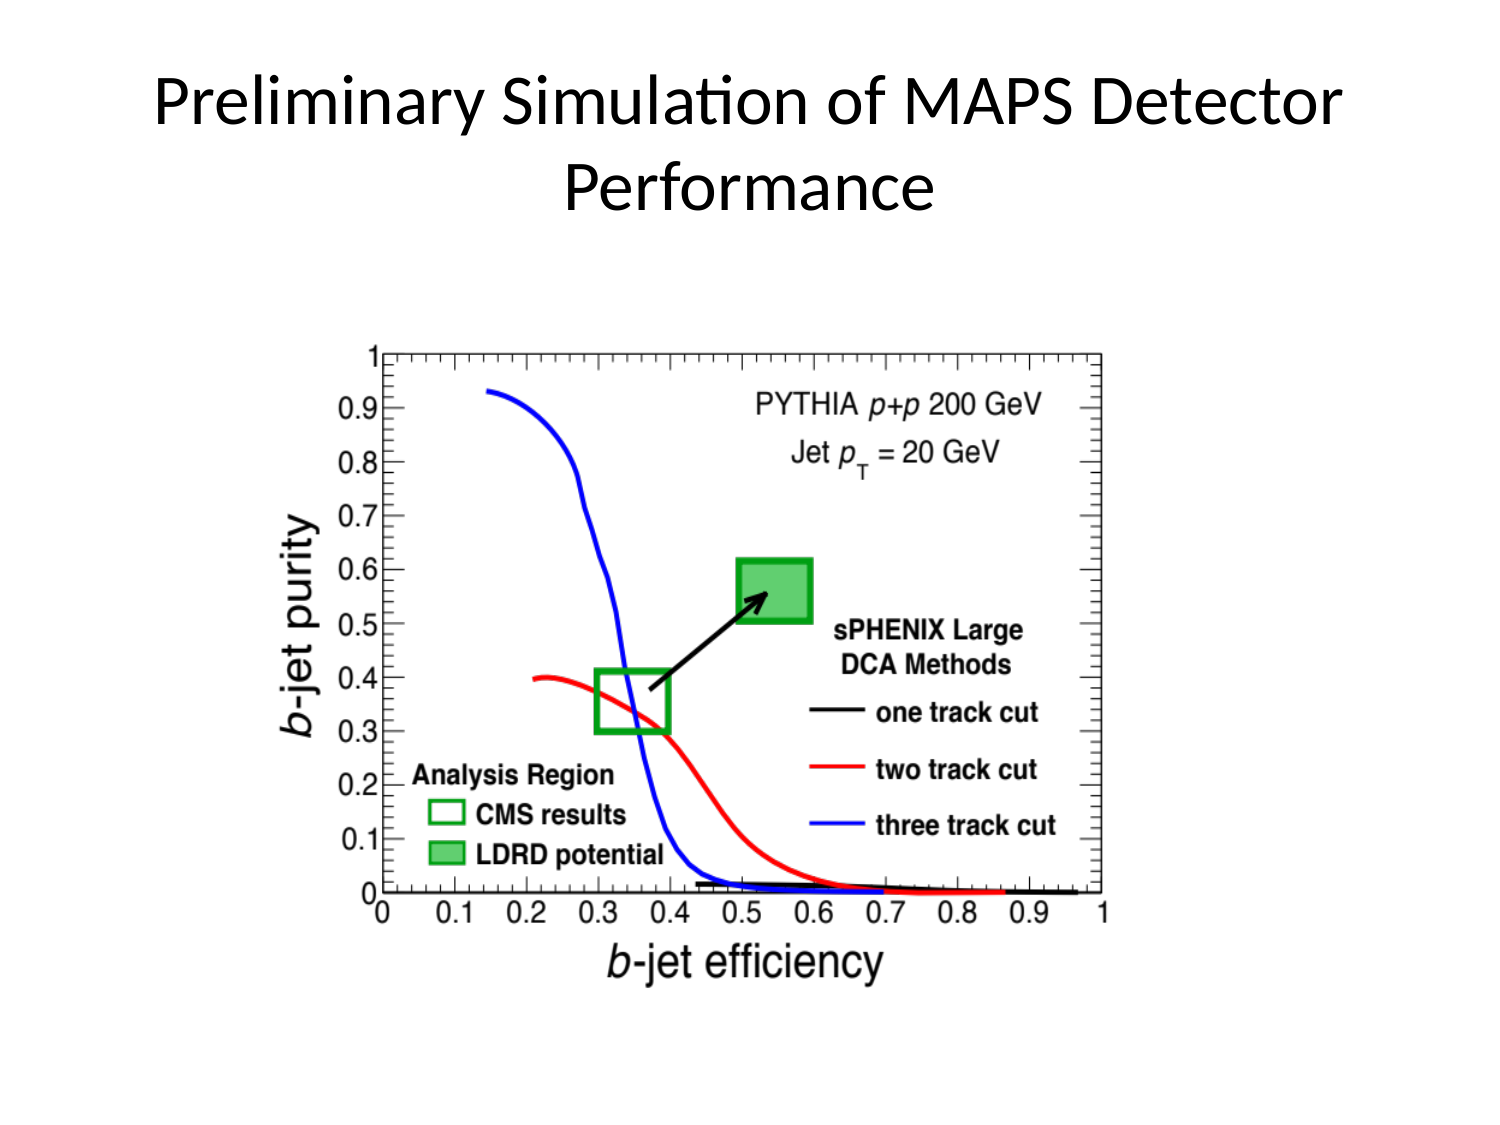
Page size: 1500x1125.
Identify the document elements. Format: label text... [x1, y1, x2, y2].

picture [274, 339, 1110, 997]
title Preliminary Simulation of MAPS Detector Performance [75, 45, 1425, 233]
